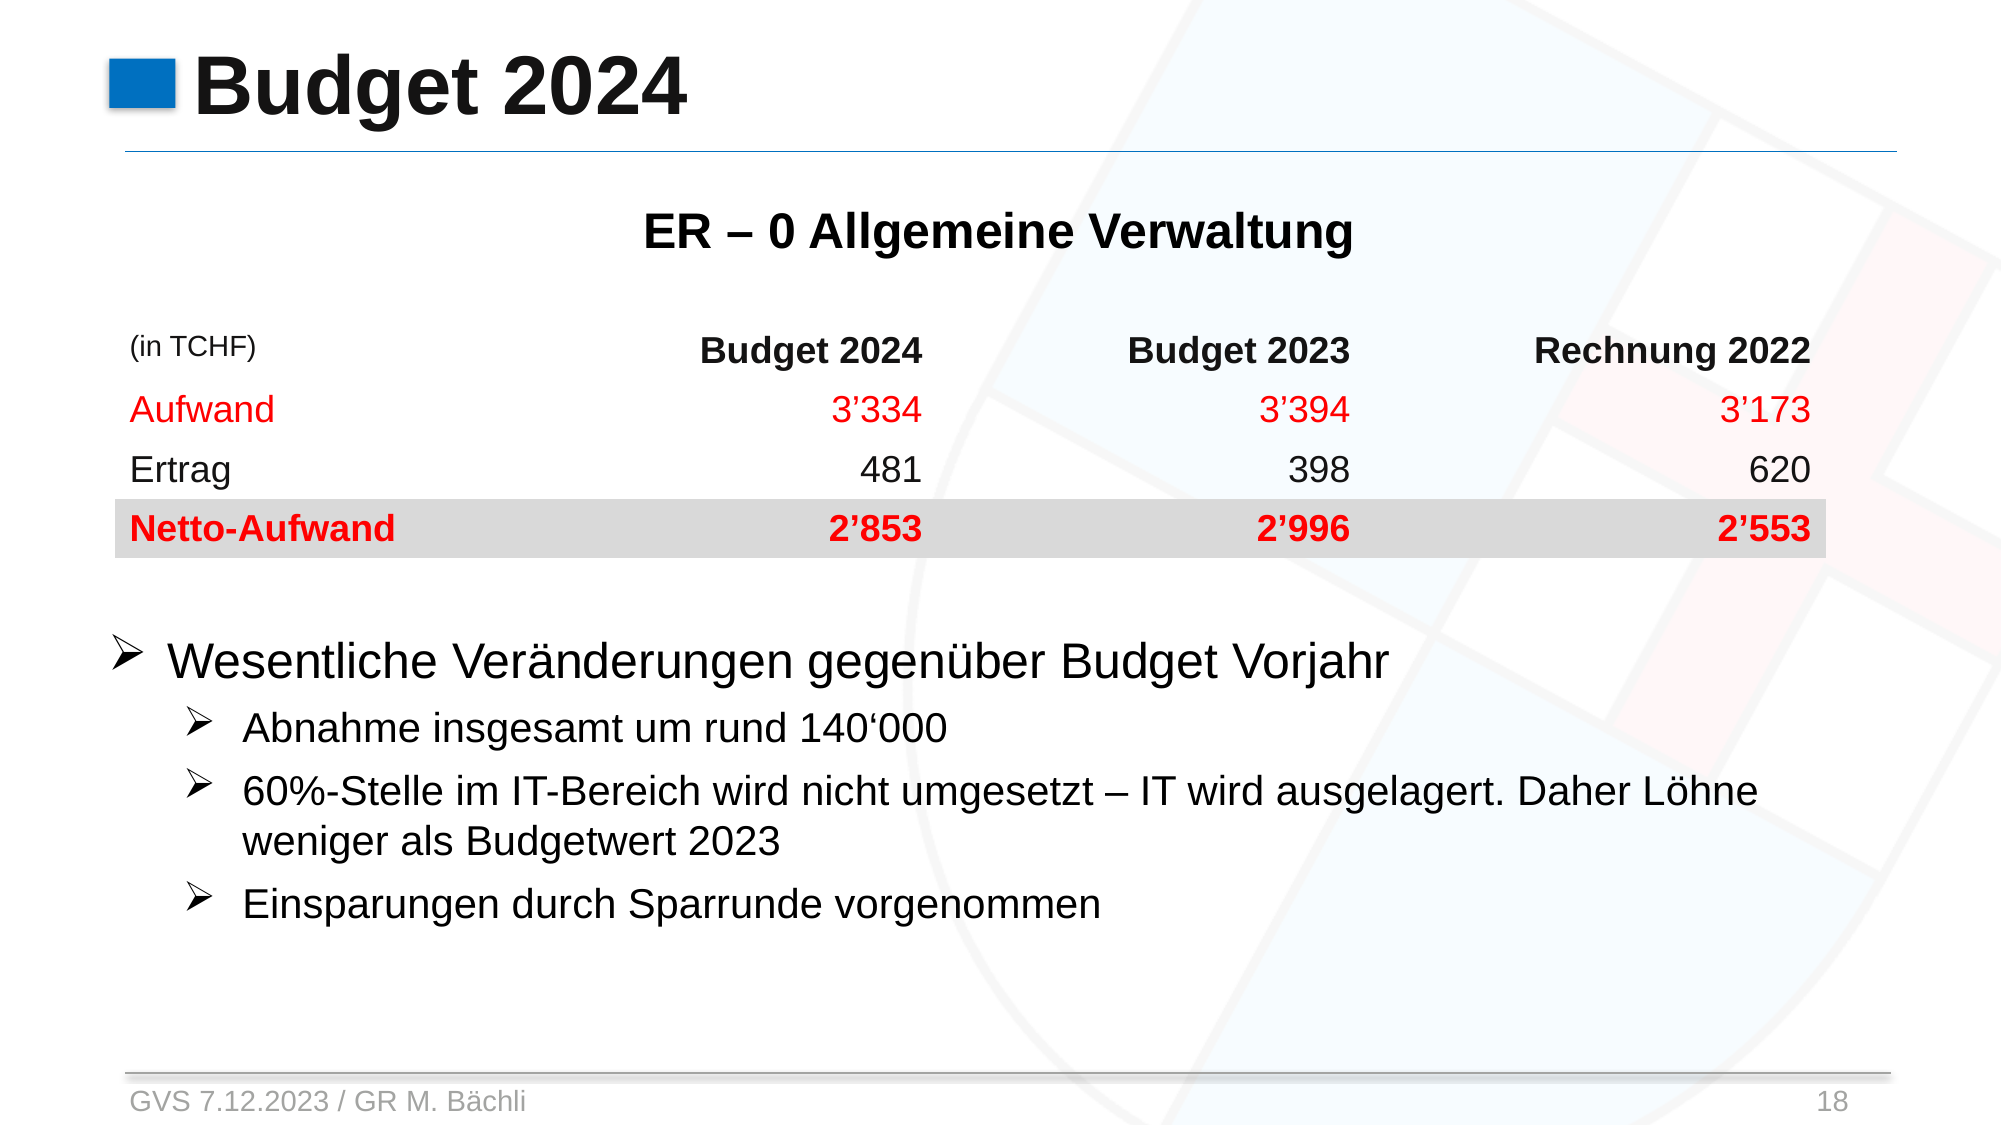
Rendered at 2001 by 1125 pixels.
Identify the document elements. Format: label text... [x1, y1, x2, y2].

title Budget 2024 [178, 24, 1453, 117]
text_box GVS 7.12.2023 / GR M. Bächli [114, 1075, 699, 1125]
text_box ER – 0 Allgemeine Verwaltung Wesentliche Veränderungen gegenüber Budget Vorjahr Abnahme insgesamt um rund 140‘000 60%-Stelle im IT-Bereich wird nicht umgesetzt – IT wird ausgelagert. Daher Löhne weniger als Budgetwert 2023 Einsparungen durch Sparrunde vorgenommen [93, 191, 1907, 997]
